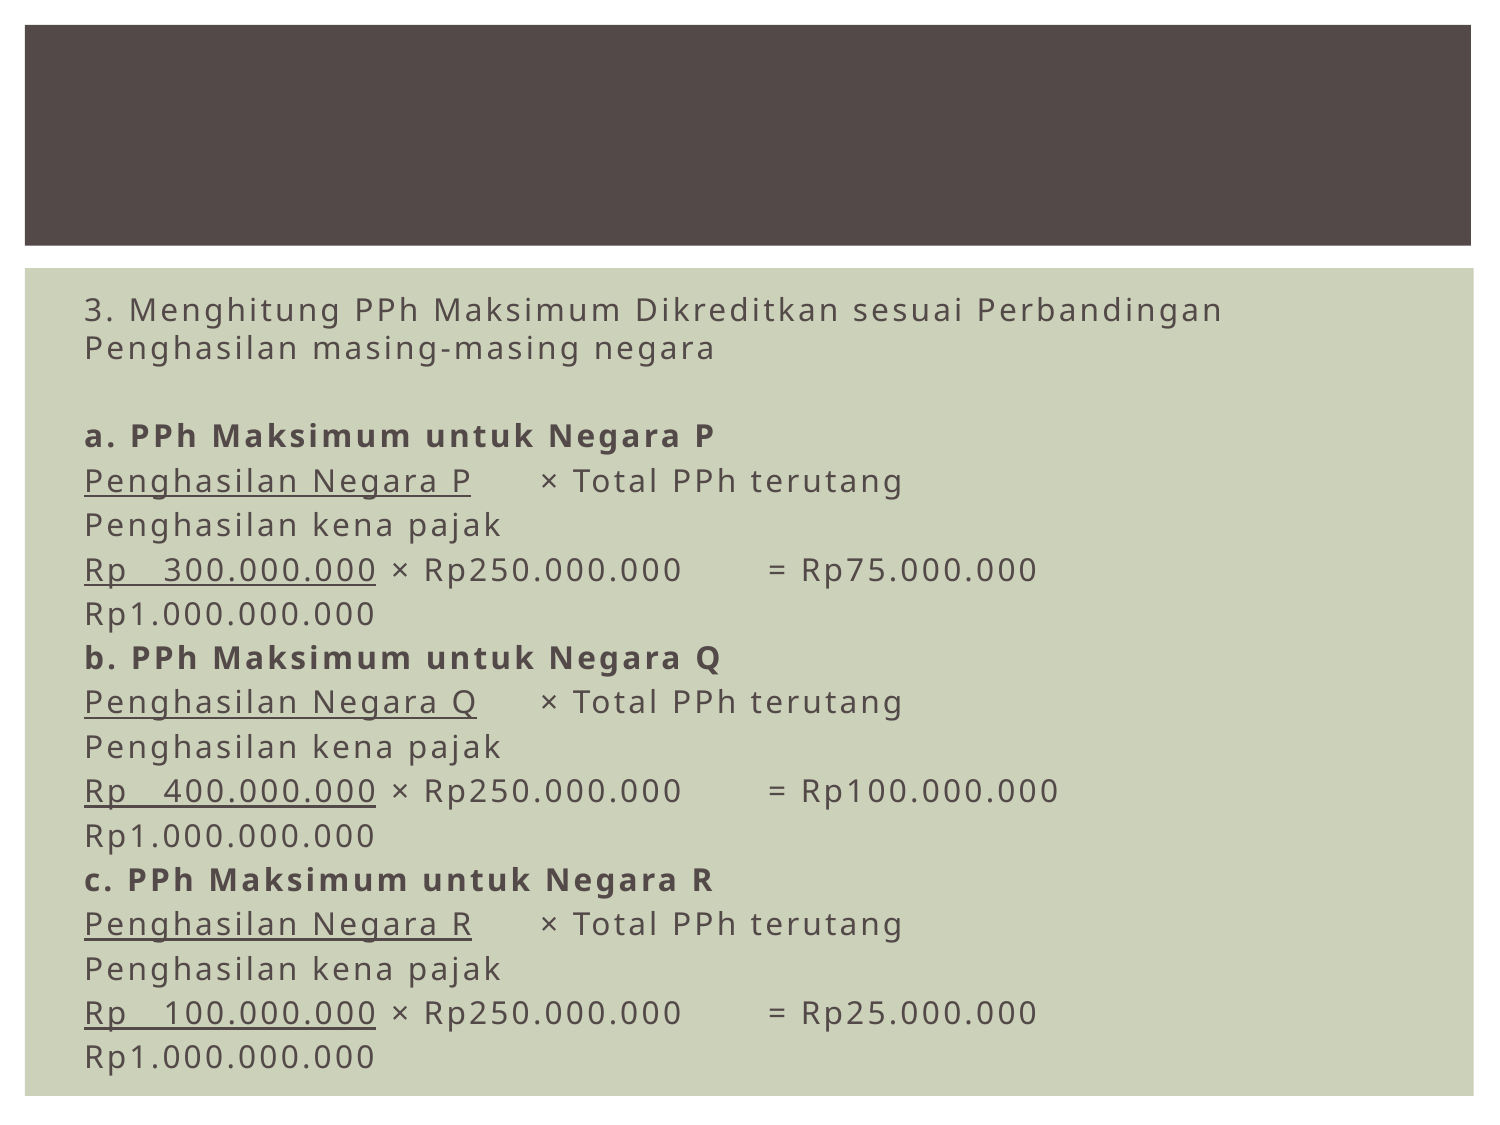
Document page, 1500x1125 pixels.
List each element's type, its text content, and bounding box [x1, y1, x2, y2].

list 3. Menghitung PPh Maksimum Dikreditkan sesuai Perbandingan Penghasilan masing-masing negara a. PPh Maksimum untuk Negara P Penghasilan Negara P × Total PPh terutang Penghasilan kena pajak Rp 300.000.000 × Rp250.000.000 = Rp75.000.000 Rp1.000.000.000 b. PPh Maksimum untuk Negara Q Penghasilan Negara Q × Total PPh terutang Penghasilan kena pajak Rp 400.000.000 × Rp250.000.000 = Rp100.000.000 Rp1.000.000.000 c. PPh Maksimum untuk Negara R Penghasilan Negara R × Total PPh terutang Penghasilan kena pajak Rp 100.000.000 × Rp250.000.000 = Rp25.000.000 Rp1.000.000.000 [62, 281, 1442, 1088]
